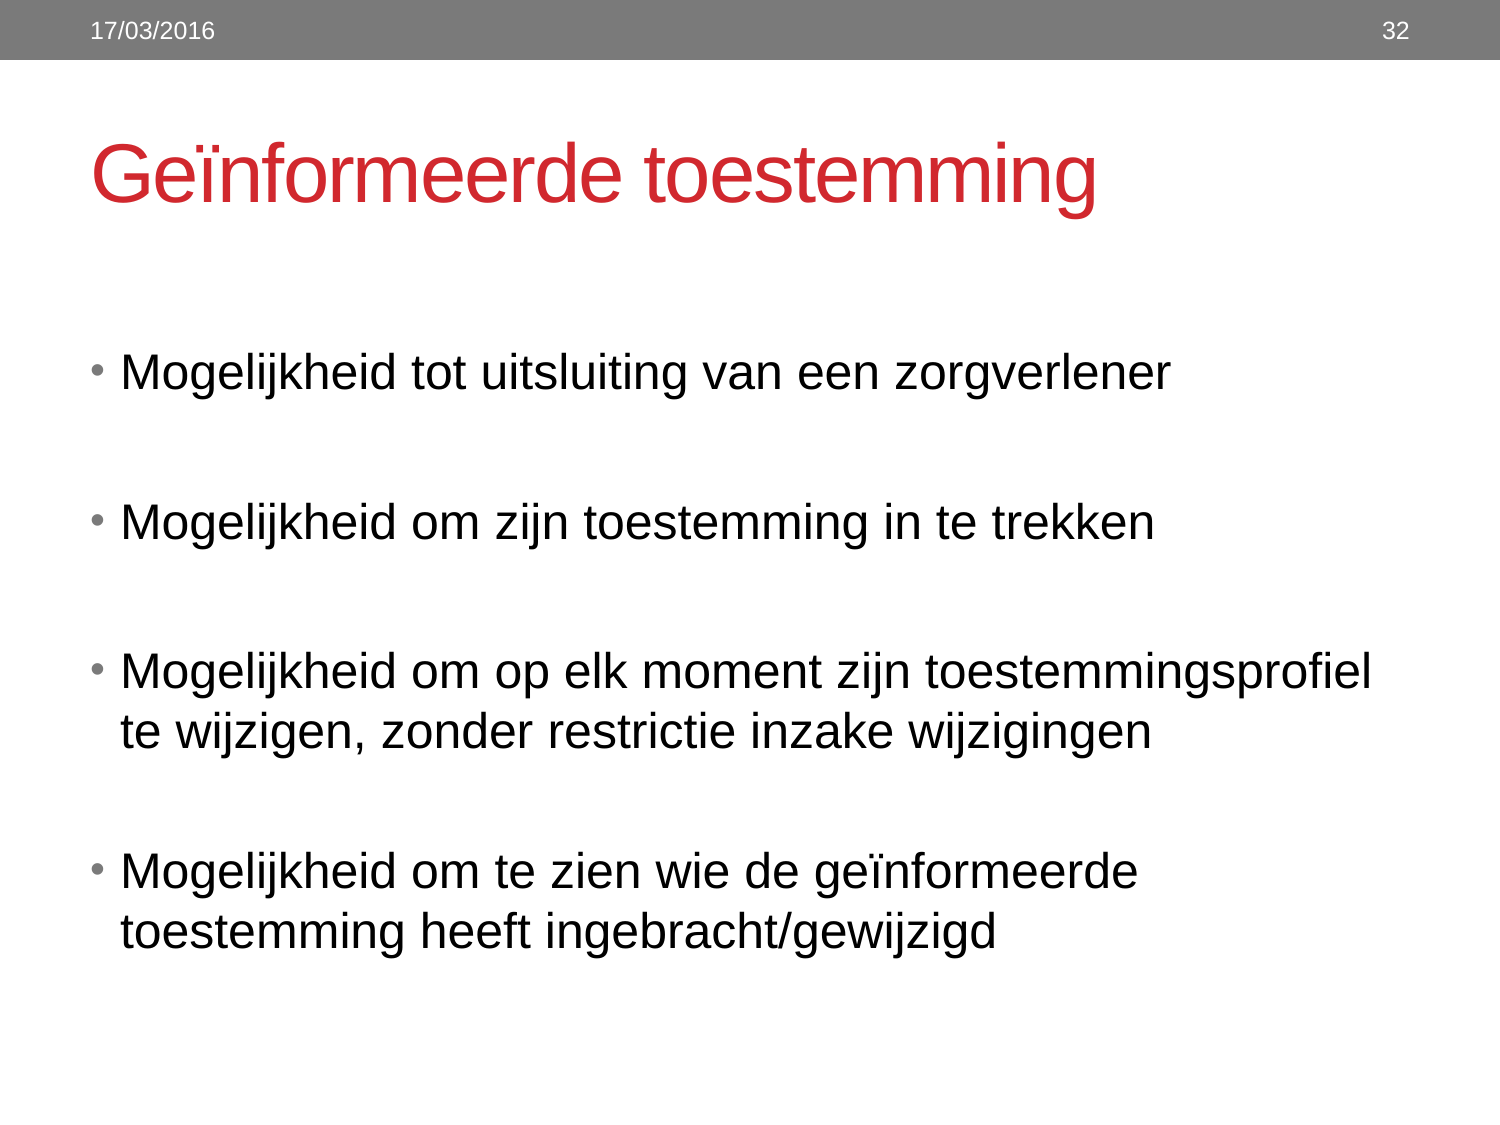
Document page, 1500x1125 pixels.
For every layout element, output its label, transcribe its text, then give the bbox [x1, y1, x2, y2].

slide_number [75, 3, 550, 57]
title Geïnformeerde toestemming [75, 87, 1425, 250]
list Mogelijkheid tot uitsluiting van een zorgverlener Mogelijkheid om zijn toestemming in te trekken Mogelijkheid om op elk moment zijn toestemmingsprofiel te wijzigen, zonder restrictie inzake wijzigingen Mogelijkheid om te zien wie de geïnformeerde toestemming heeft ingebracht/gewijzigd [75, 262, 1425, 1063]
slide_number 32 [1250, 3, 1425, 57]
